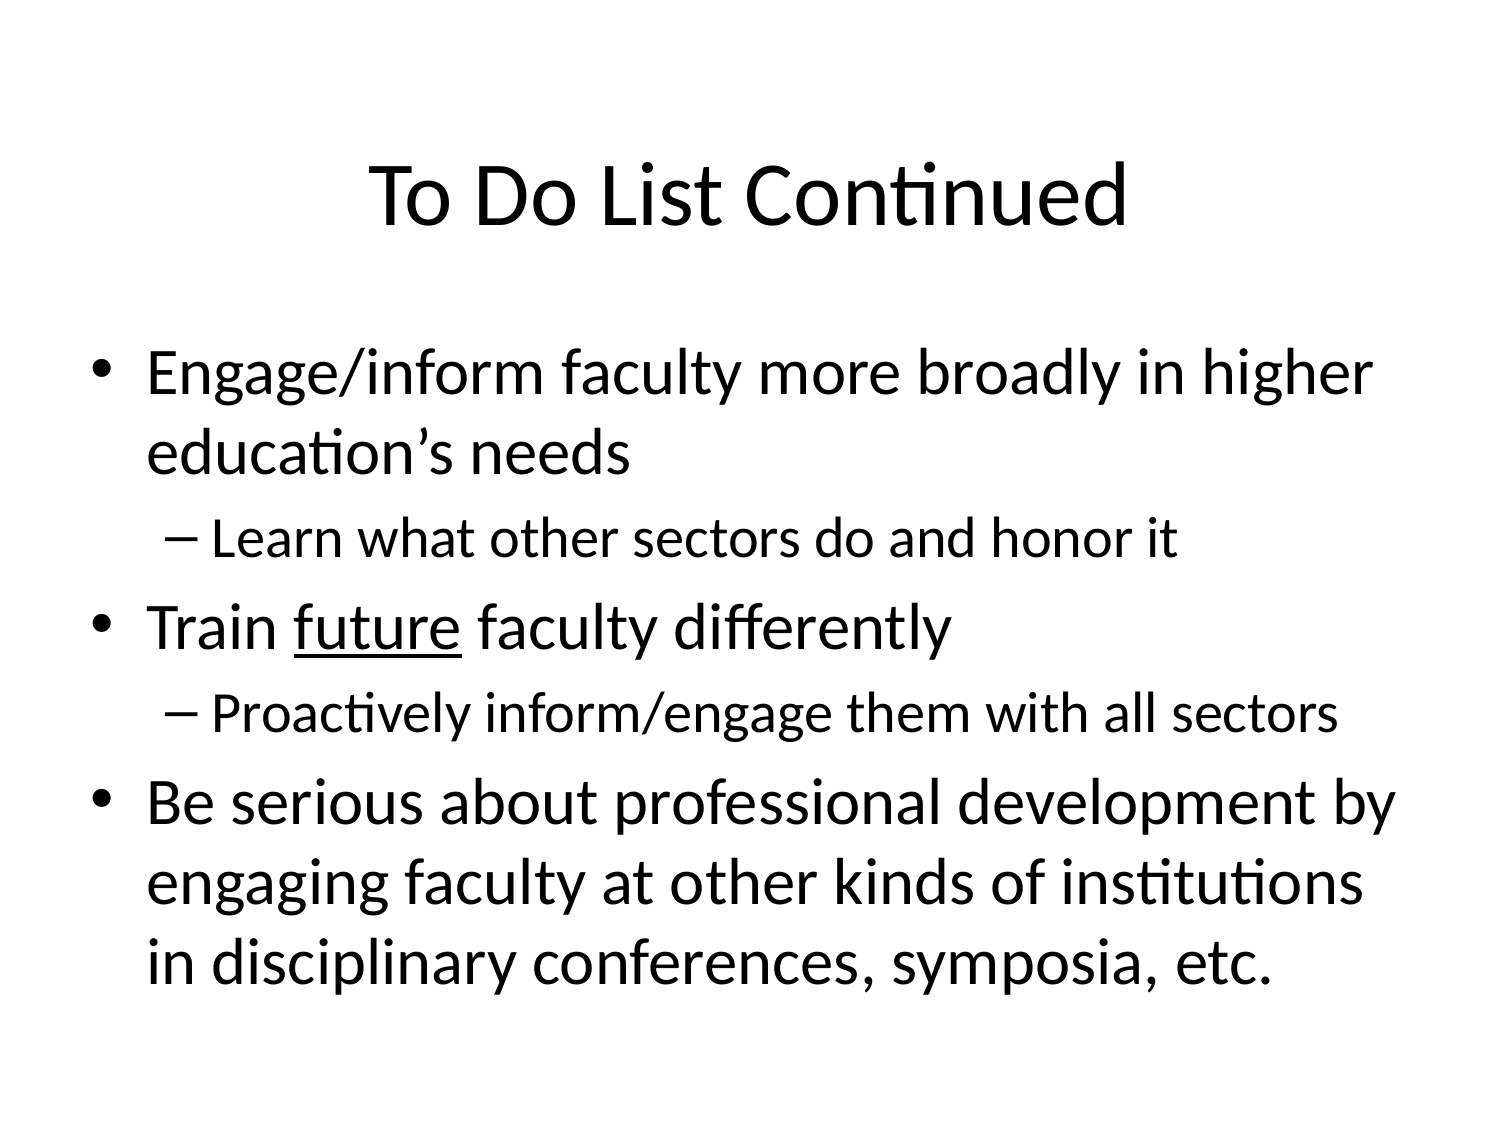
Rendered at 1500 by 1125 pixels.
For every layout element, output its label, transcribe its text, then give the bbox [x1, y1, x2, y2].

list Engage/inform faculty more broadly in higher education’s needs Learn what other sectors do and honor it Train future faculty differently Proactively inform/engage them with all sectors Be serious about professional development by engaging faculty at other kinds of institutions in disciplinary conferences, symposia, etc. [75, 320, 1425, 1063]
title To Do List Continued [75, 99, 1425, 288]
